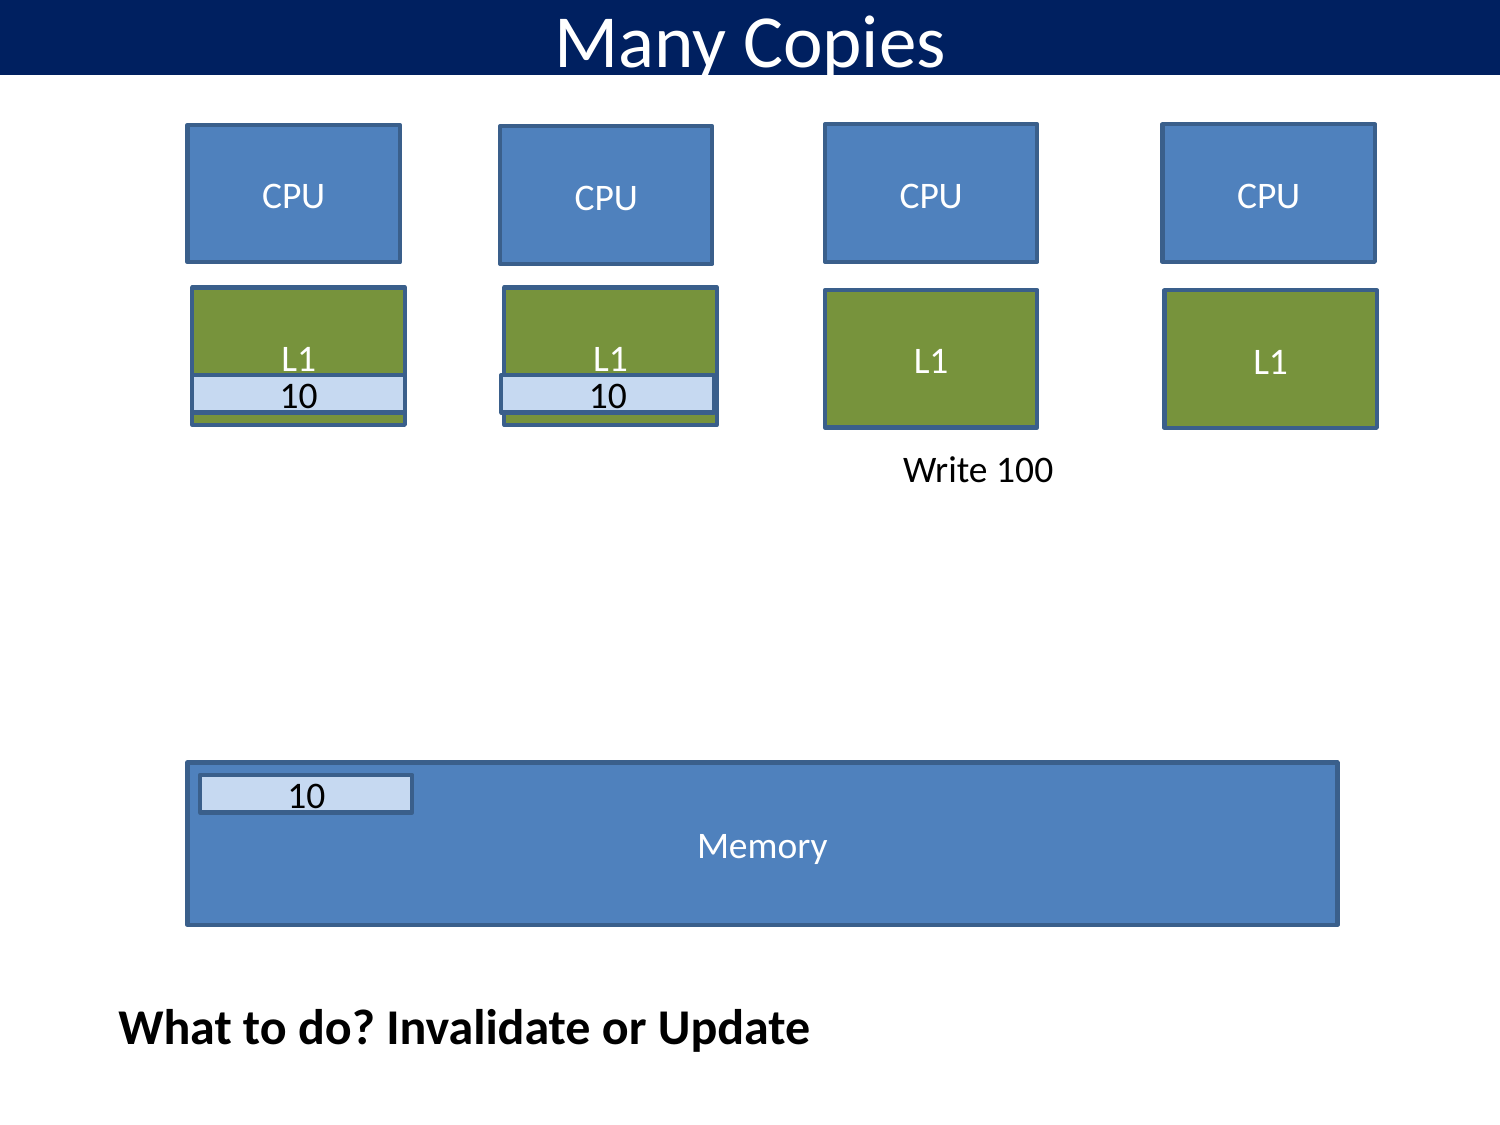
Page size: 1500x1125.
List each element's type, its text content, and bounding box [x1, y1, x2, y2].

title Many Copies [0, 0, 1500, 75]
text_box What to do? Invalidate or Update [103, 987, 826, 1062]
text_box L1 [190, 285, 407, 373]
text_box CPU [498, 124, 714, 266]
text_box L1 [823, 288, 1039, 430]
text_box L1 [502, 285, 719, 427]
text_box L1 [1162, 288, 1379, 430]
text_box CPU [1160, 122, 1377, 264]
text_box 10 [499, 373, 716, 415]
text_box 10 [190, 373, 407, 415]
text_box 10 [198, 773, 414, 815]
text_box CPU [823, 122, 1039, 264]
text_box CPU [185, 123, 402, 264]
text_box L1 [190, 415, 407, 427]
text_box Write 100 [888, 437, 1069, 498]
text_box Memory [185, 760, 1340, 927]
